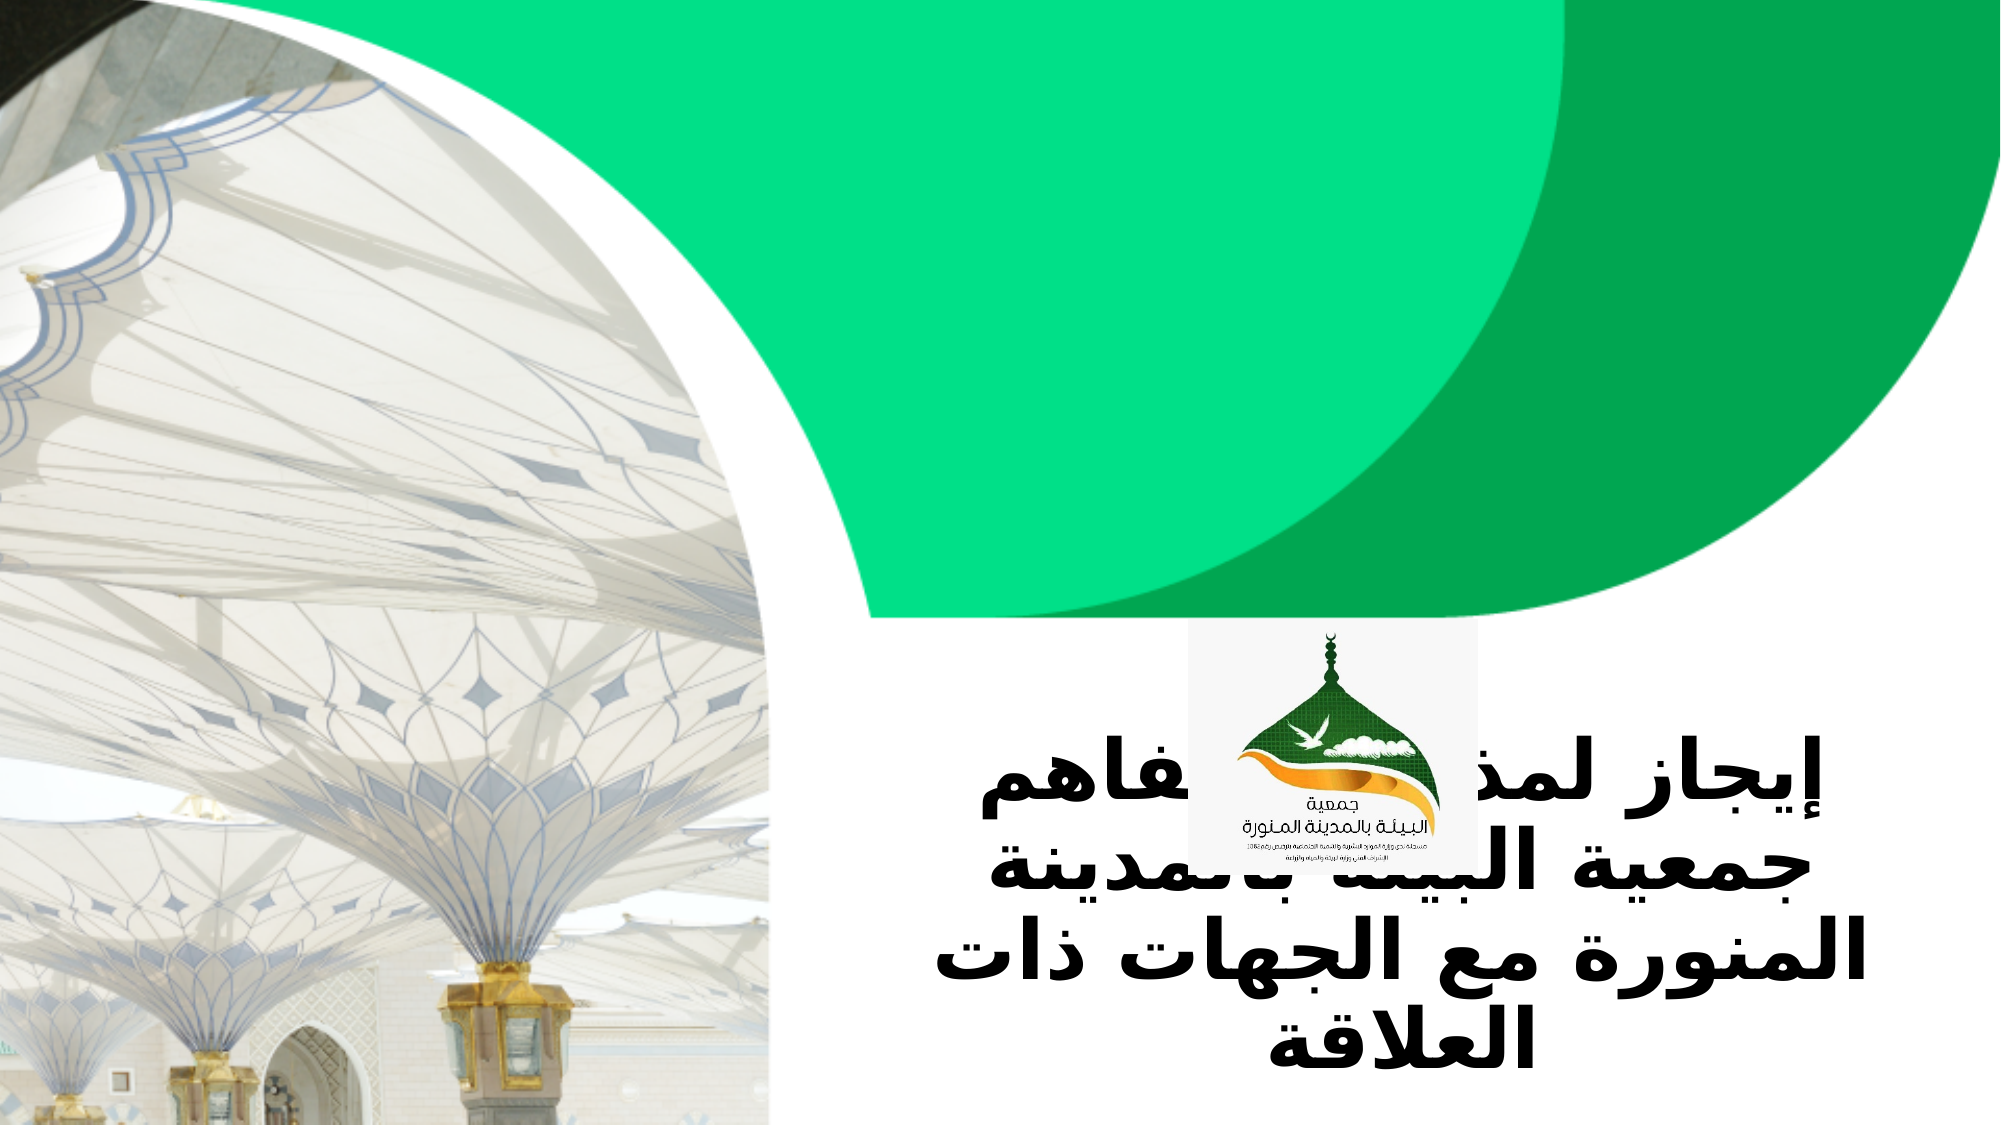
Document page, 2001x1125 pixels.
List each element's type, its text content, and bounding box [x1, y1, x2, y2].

title إيجاز لمذكرات تفاهم جمعية البيئة بالمدينة المنورة مع الجهات ذات العلاقة [852, 897, 1953, 1095]
picture [0, 0, 2001, 1125]
